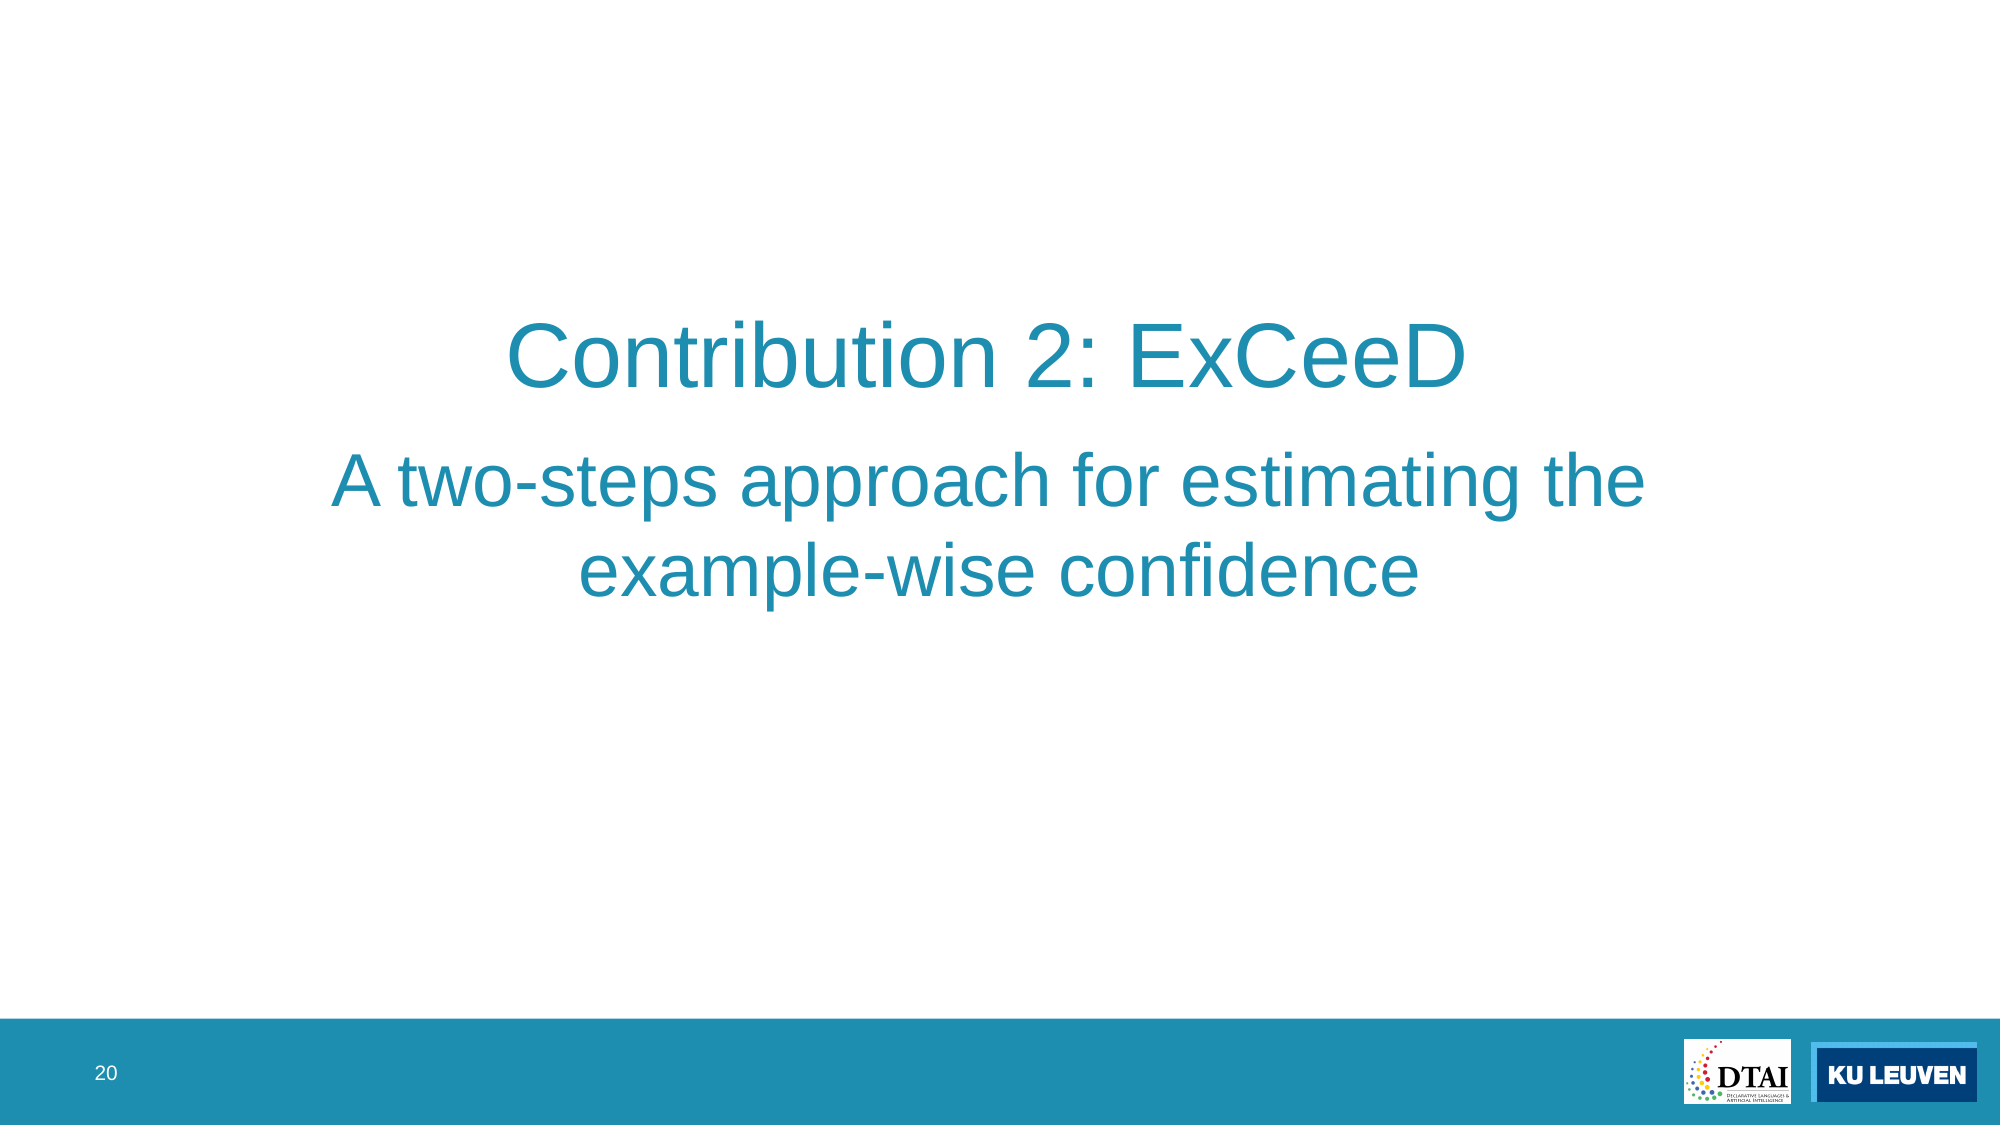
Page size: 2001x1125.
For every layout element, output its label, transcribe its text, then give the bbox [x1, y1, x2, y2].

picture [1683, 1039, 1791, 1104]
picture [1811, 1042, 1977, 1102]
slide_number ‹#› [94, 1018, 201, 1125]
title Contribution 2: ExCeeD A two-steps approach for estimating the example-wise confidence [94, 262, 1906, 645]
